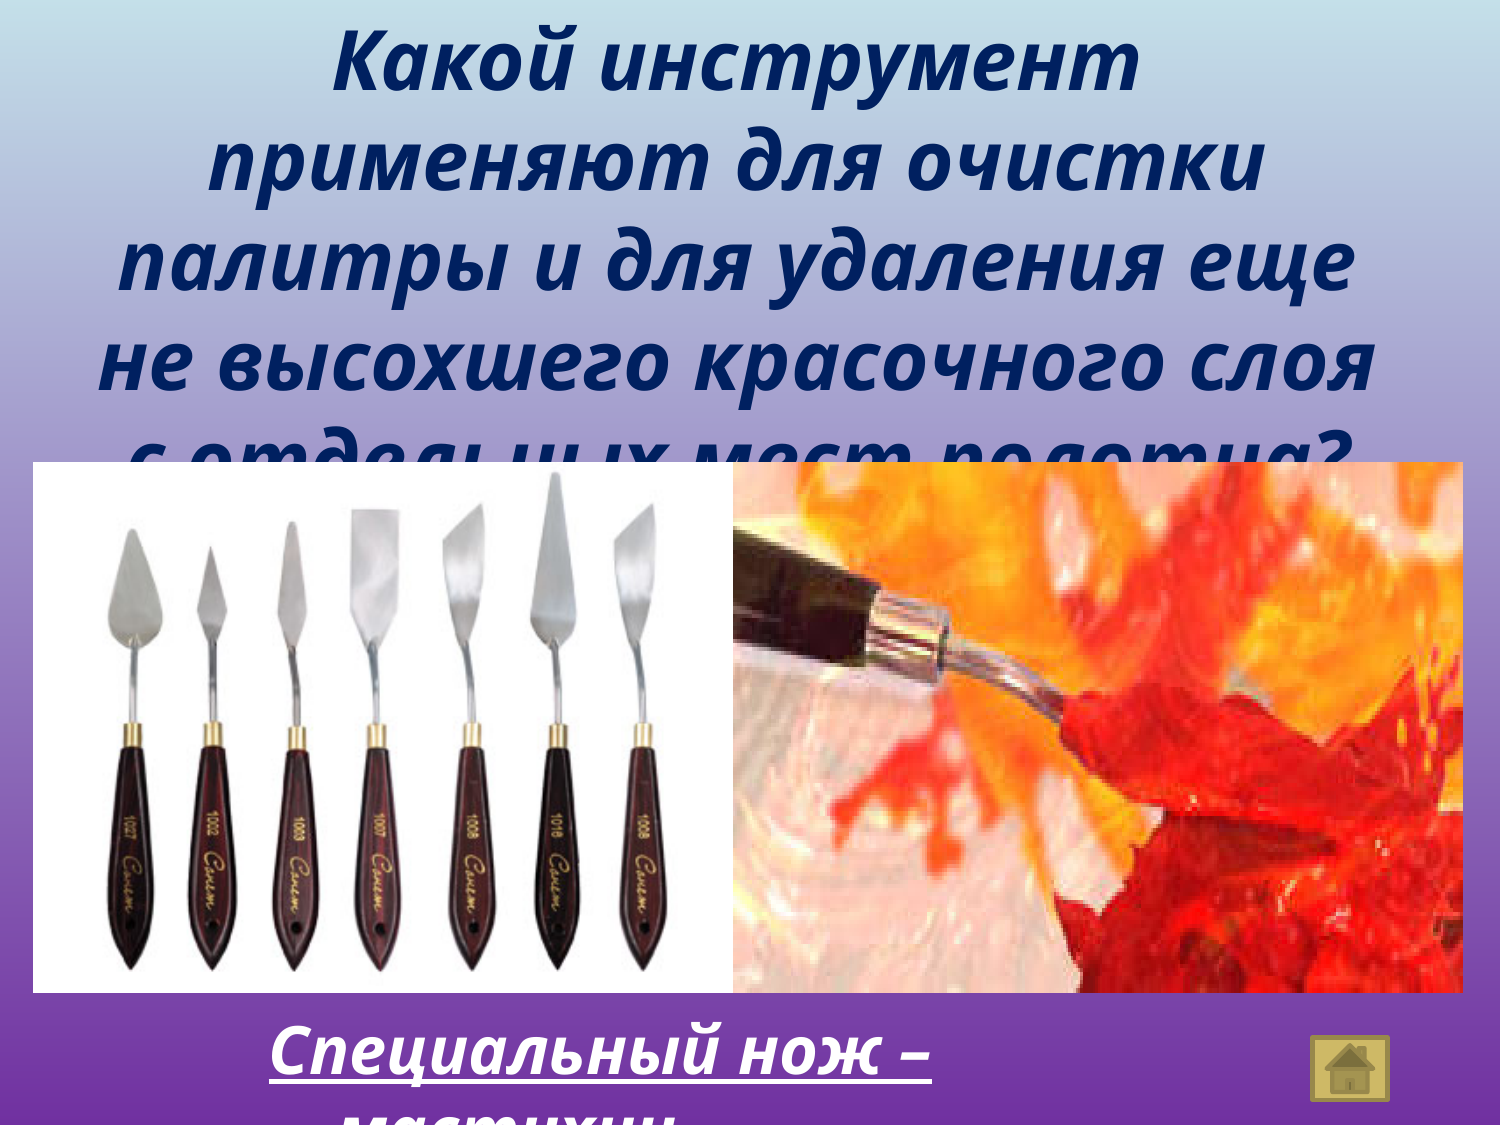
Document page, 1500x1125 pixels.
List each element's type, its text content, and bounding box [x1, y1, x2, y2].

picture [33, 462, 1463, 993]
list Специальный нож – мастихин. [230, 1034, 1244, 1101]
text_box [1310, 1035, 1390, 1102]
text_box Какой инструмент применяют для очистки палитры и для удаления еще не высохшего красочного слоя с отдельных мест полотна? [67, 0, 1408, 462]
